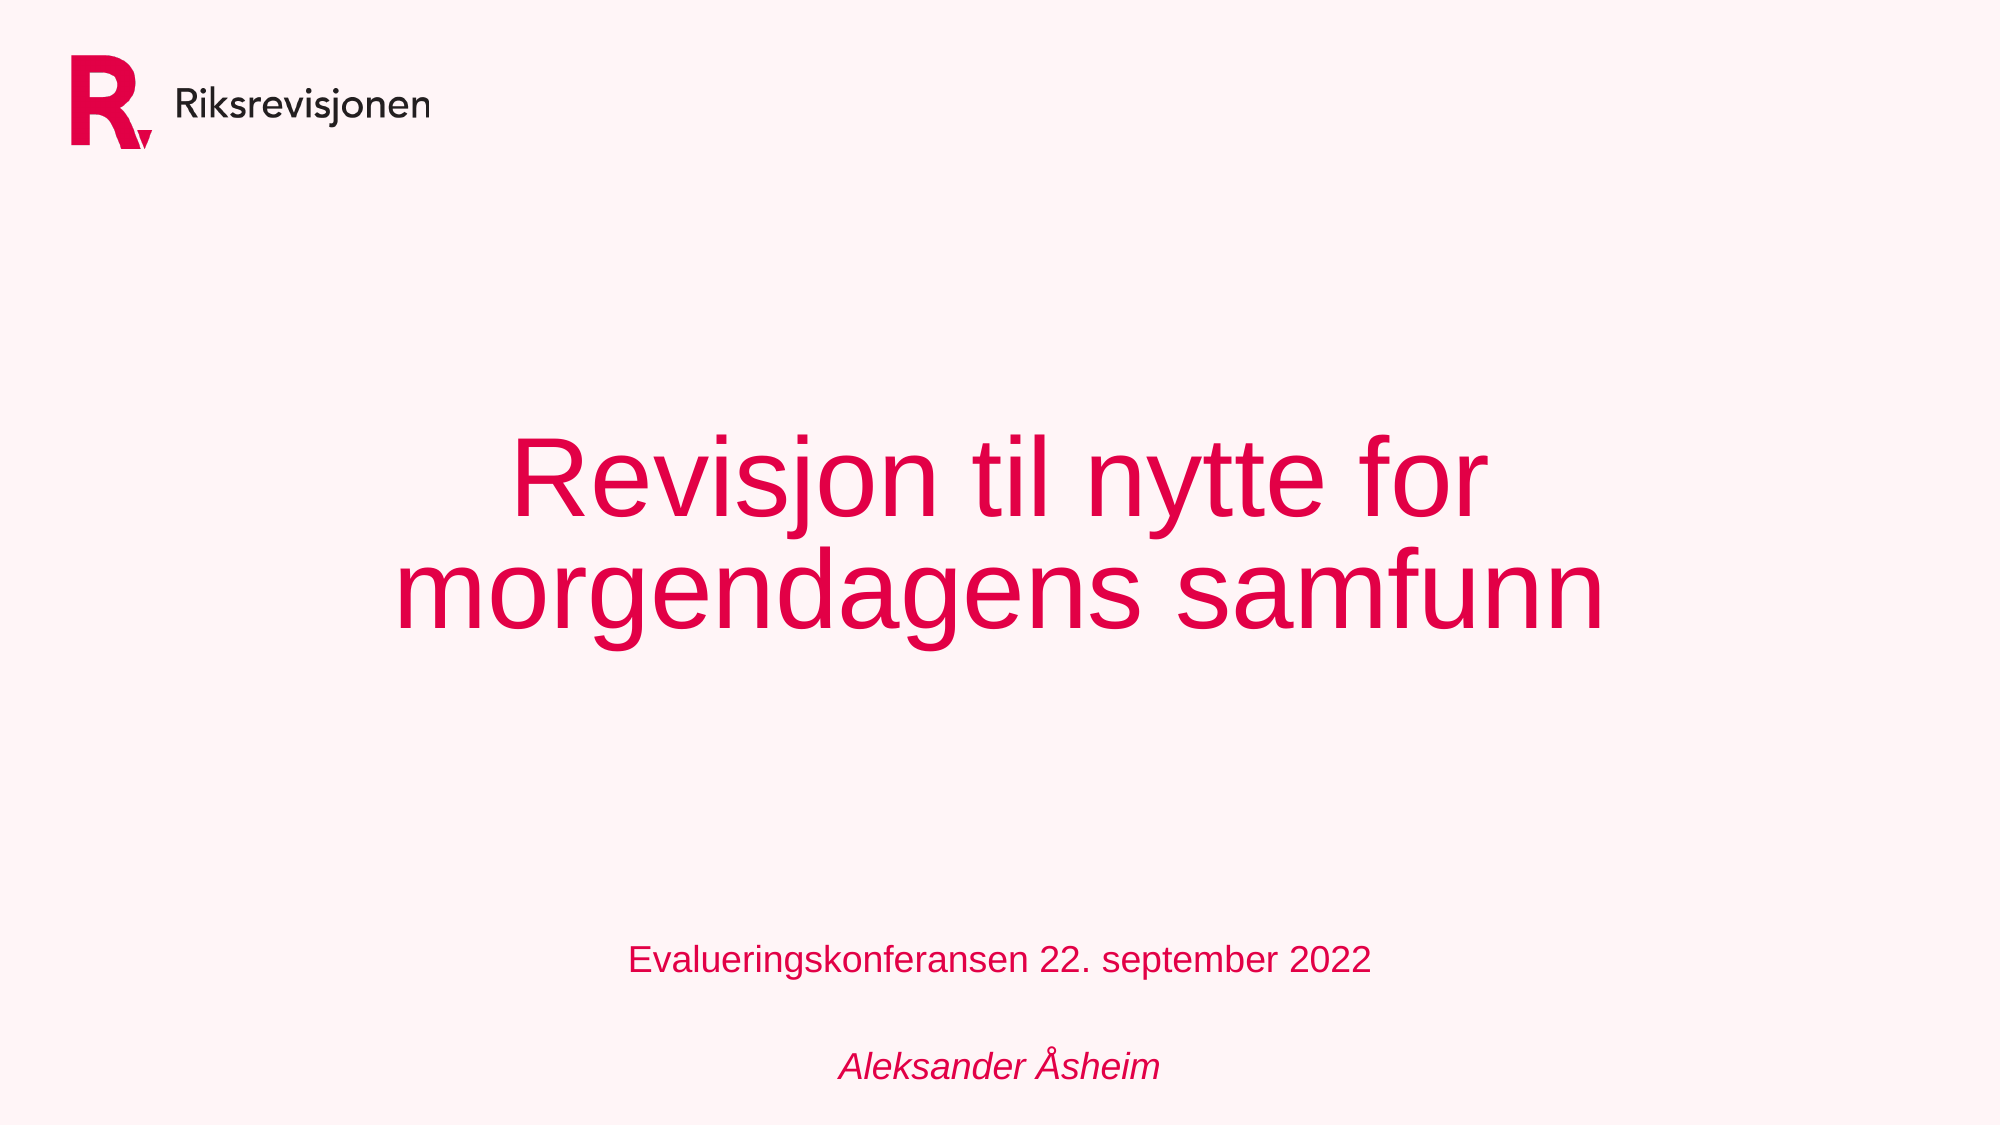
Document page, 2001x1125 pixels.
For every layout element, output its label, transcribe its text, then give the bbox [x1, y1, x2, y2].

title Revisjon til nytte for morgendagens samfunn [249, 387, 1750, 779]
subtitle Evalueringskonferansen 22. september 2022 Aleksander Åsheim [249, 823, 1750, 1096]
picture [71, 55, 429, 149]
